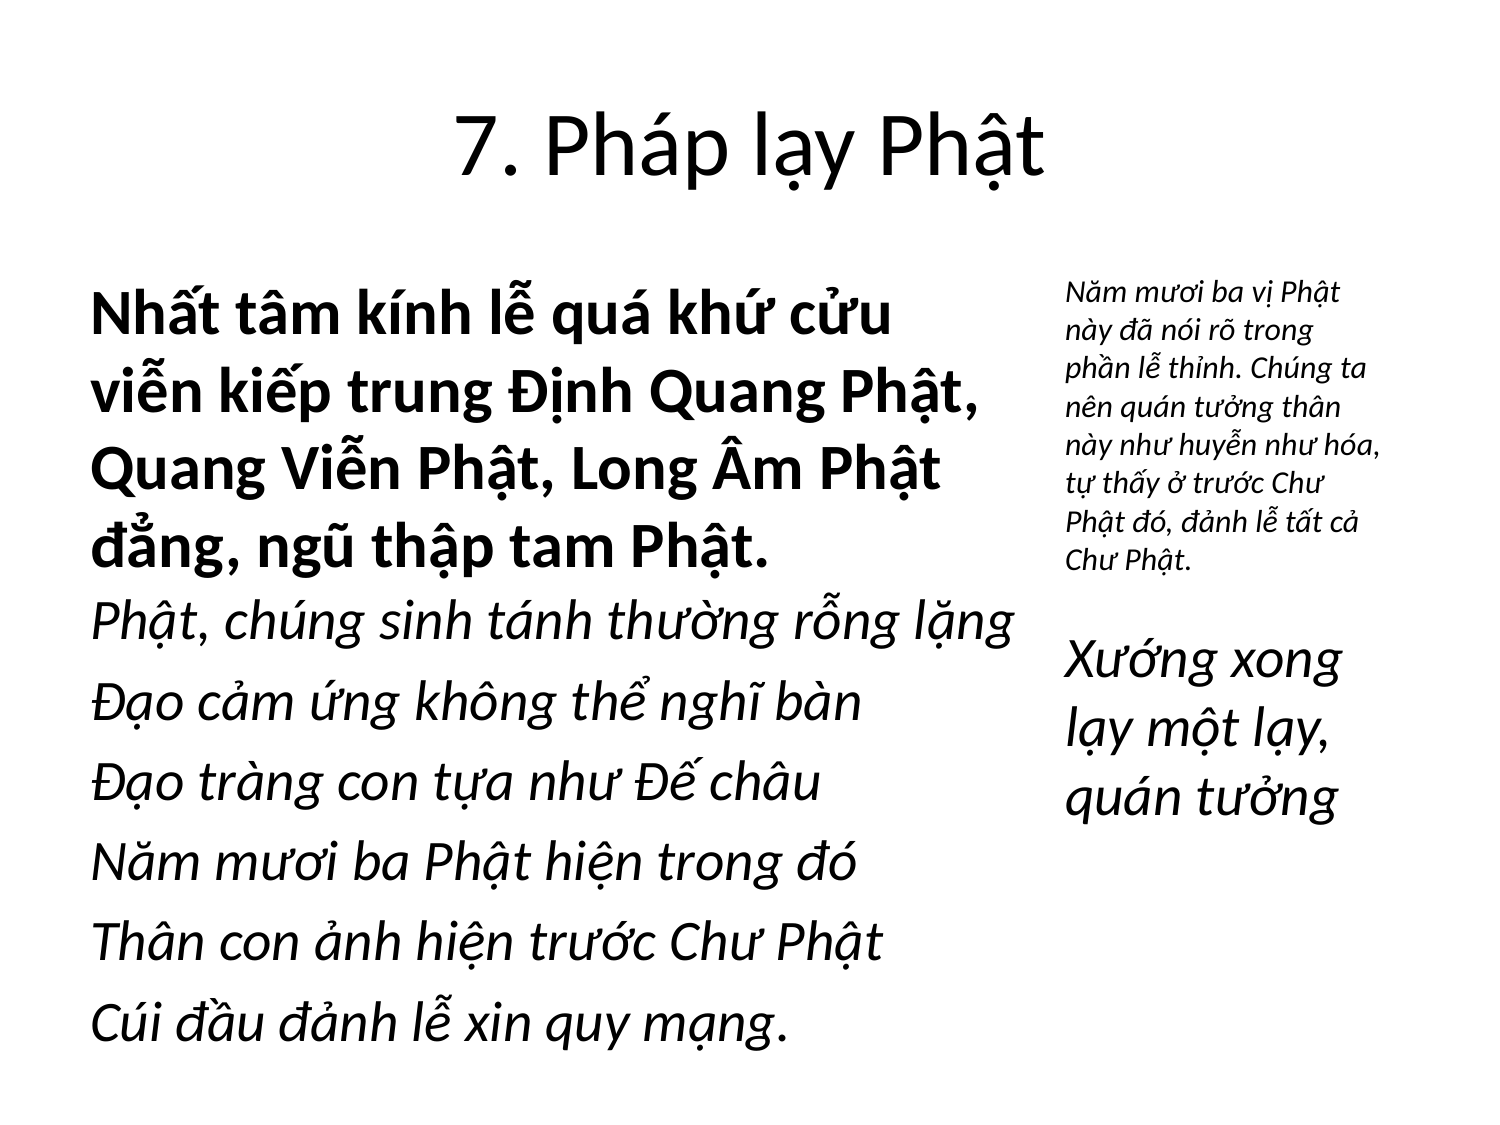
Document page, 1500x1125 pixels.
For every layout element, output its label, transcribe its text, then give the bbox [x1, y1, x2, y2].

list Nhất tâm kính lễ quá khứ cửu viễn kiếp trung Định Quang Phật, Quang Viễn Phật, Long Âm Phật đẳng, ngũ thập tam Phật. [75, 262, 1000, 575]
text_box Xướng xong lạy một lạy, quán tưởng [1050, 612, 1400, 838]
text_box Phật, chúng sinh tánh thường rỗng lặng Đạo cảm ứng không thể nghĩ bàn Đạo tràng con tựa như Đế châu Năm mươi ba Phật hiện trong đó Thân con ảnh hiện trước Chư Phật Cúi đầu đảnh lễ xin quy mạng. [74, 575, 1050, 1063]
text_box Năm mươi ba vị Phật này đã nói rõ trong phần lễ thỉnh. Chúng ta nên quán tưởng thân này như huyễn như hóa, tự thấy ở trước Chư Phật đó, đảnh lễ tất cả Chư Phật. [1050, 262, 1400, 588]
title 7. Pháp lạy Phật [75, 45, 1425, 233]
